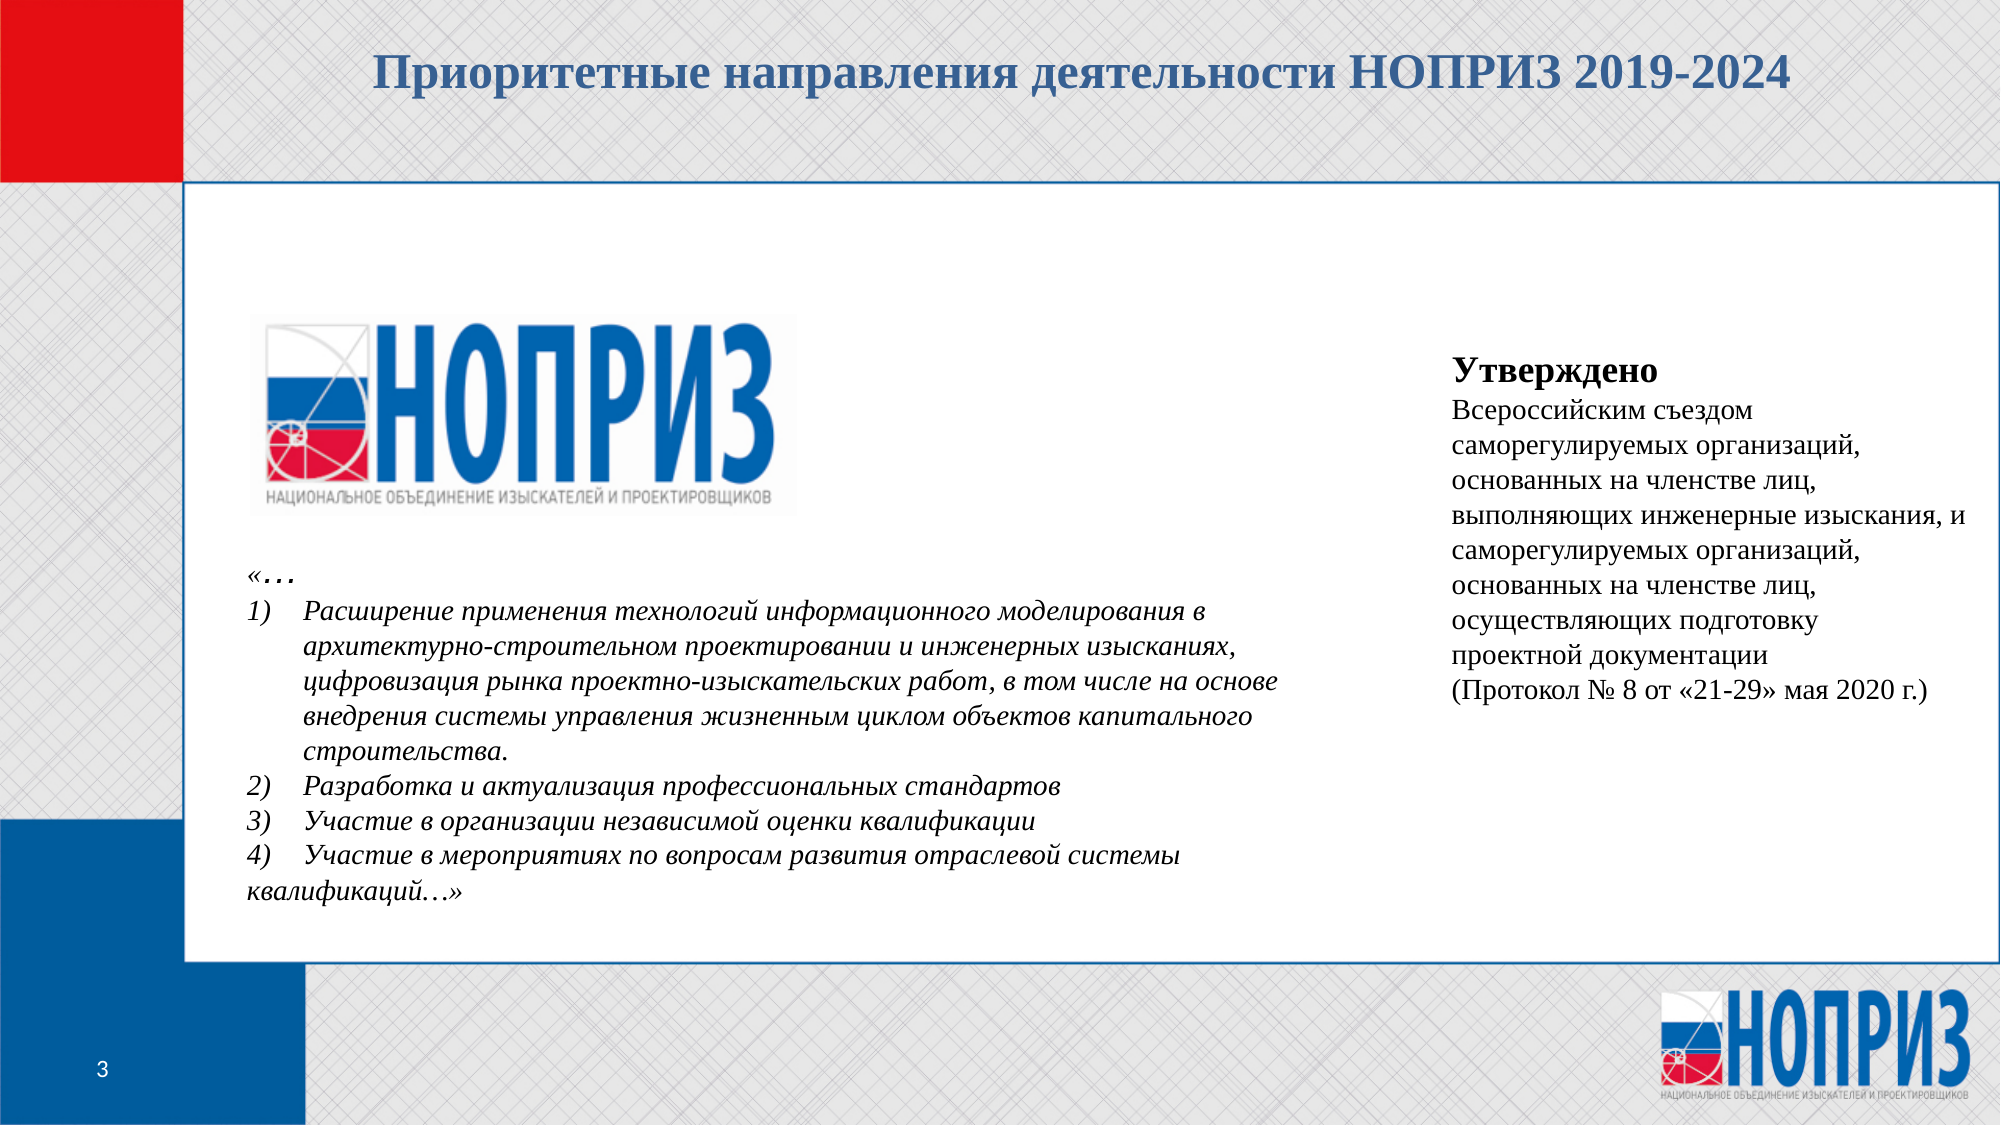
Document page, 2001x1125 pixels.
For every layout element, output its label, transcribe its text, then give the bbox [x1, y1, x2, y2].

text_box Приоритетные направления деятельности НОПРИЗ 2019-2024 [357, 30, 1819, 106]
text_box Утверждено Всероссийским съездом саморегулируемых организаций, основанных на членстве лиц, выполняющих инженерные изыскания, и саморегулируемых организаций, основанных на членстве лиц, осуществляющих подготовку проектной документации (Протокол № 8 от «21-29» мая 2020 г.) [1436, 338, 2000, 713]
slide_number 3 [24, 1037, 124, 1097]
picture [0, 0, 2001, 1125]
text_box «… Расширение применения технологий информационного моделирования в архитектурно-строительном проектировании и инженерных изысканиях, цифровизация рынка проектно-изыскательских работ, в том числе на основе внедрения системы управления жизненным циклом объектов капитального строительства. Разработка и актуализация профессиональных стандартов Участие в организации независимой оценки квалификации Участие в мероприятиях по вопросам развития отраслевой системы квалификаций…» [232, 538, 1319, 914]
